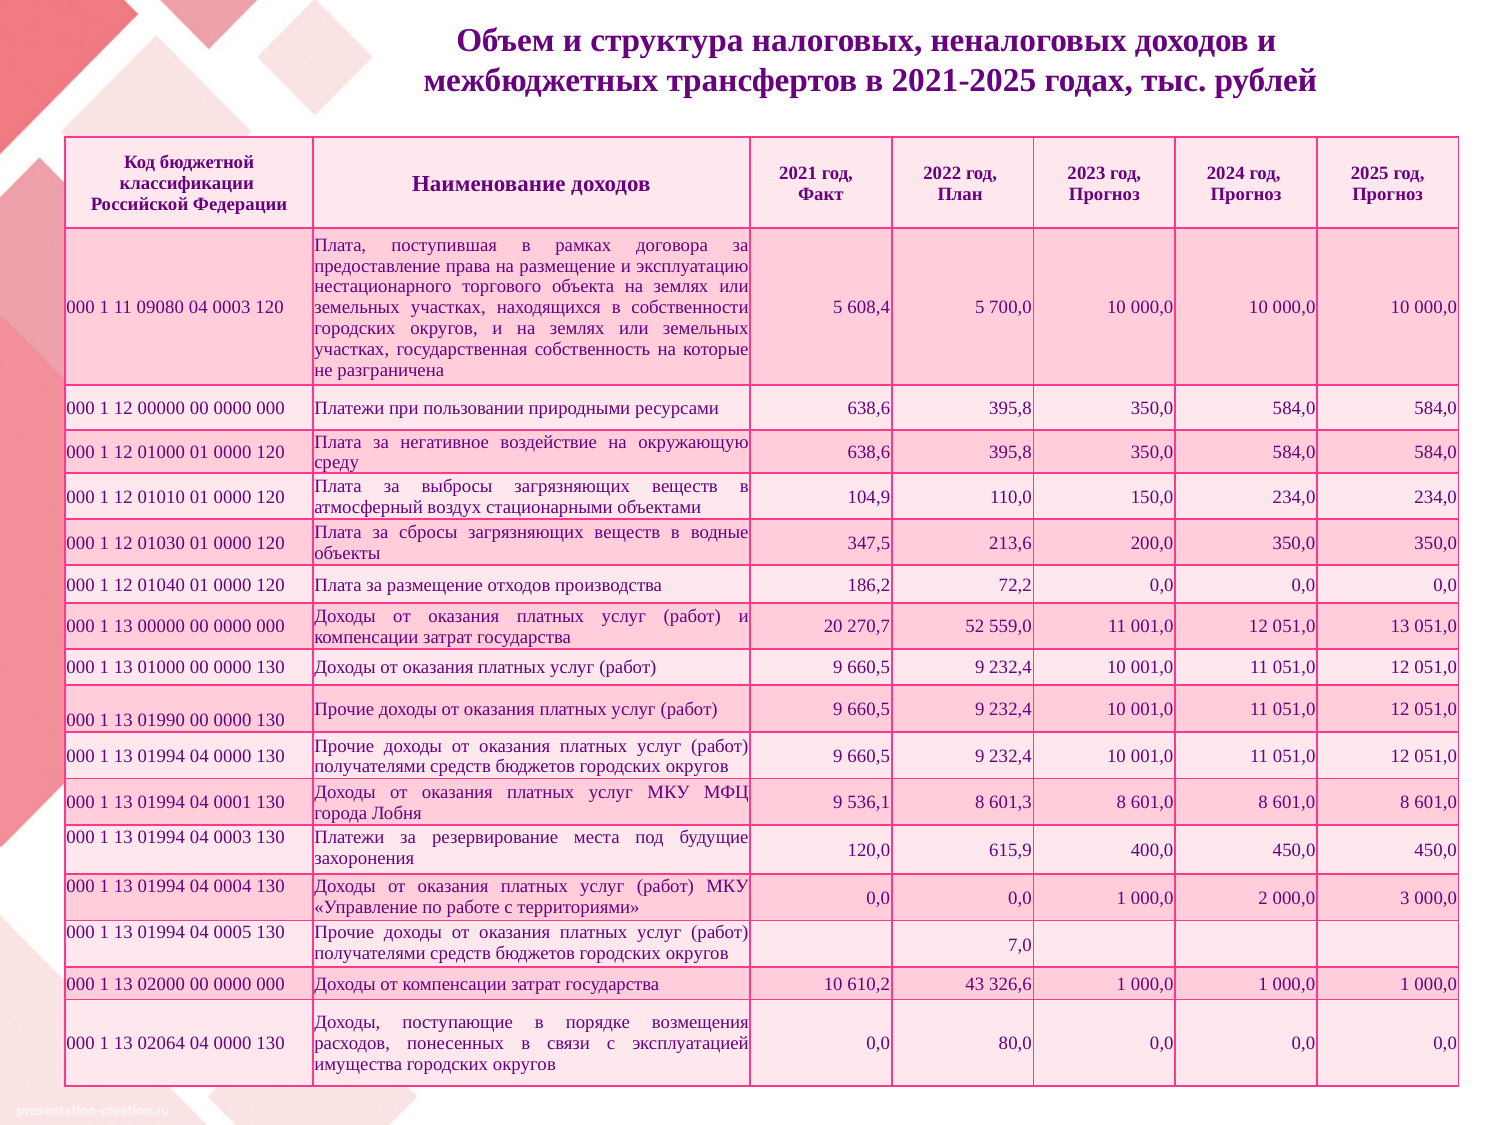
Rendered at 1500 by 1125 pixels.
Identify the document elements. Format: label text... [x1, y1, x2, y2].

table_cell 43 326,6 [893, 968, 1033, 999]
table_cell Доходы от оказания платных услуг (работ) [314, 650, 749, 684]
table_cell Плата за выбросы загрязняющих веществ в атмосферный воздух стационарными объектами [314, 474, 749, 518]
table_cell 0,0 [751, 1000, 891, 1085]
table_cell 9 536,1 [751, 779, 891, 824]
table_cell 000 1 12 00000 00 0000 000 [66, 386, 312, 429]
table_cell 000 1 13 02000 00 0000 000 [66, 968, 312, 999]
table_cell 584,0 [1318, 431, 1458, 472]
table_cell 0,0 [1318, 566, 1458, 602]
table_cell Платежи при пользовании природными ресурсами [314, 386, 749, 429]
table_cell 0,0 [893, 875, 1033, 920]
table_cell 350,0 [1034, 431, 1174, 472]
table_cell Прочие доходы от оказания платных услуг (работ) получателями средств бюджетов городских округов [314, 921, 749, 966]
table_cell Доходы от оказания платных услуг (работ) и компенсации затрат государства [314, 604, 749, 648]
table_cell 12 051,0 [1318, 733, 1458, 778]
table_cell 10 001,0 [1034, 650, 1174, 684]
table_cell 234,0 [1176, 474, 1316, 518]
table_cell 1 000,0 [1034, 968, 1174, 999]
table_cell 11 051,0 [1176, 733, 1316, 778]
table_cell 186,2 [751, 566, 891, 602]
table_header 2022 год, План [893, 138, 1033, 227]
table_cell Плата, поступившая в рамках договора за предоставление права на размещение и эксплуатацию нестационарного торгового объекта на землях или земельных участках, находящихся в собственности городских округов, и на землях или земельных участках, государственная собственность на которые не разграничена [314, 229, 749, 384]
table_cell Прочие доходы от оказания платных услуг (работ) получателями средств бюджетов городских округов [314, 733, 749, 778]
table_cell 000 1 13 01994 04 0005 130 [66, 921, 312, 966]
table_cell 000 1 13 02064 04 0000 130 [66, 1000, 312, 1085]
table_cell 2 000,0 [1176, 875, 1316, 920]
table_cell 000 1 11 09080 04 0003 120 [66, 229, 312, 384]
table_cell 9 232,4 [893, 686, 1033, 731]
table_cell Доходы от оказания платных услуг МКУ МФЦ города Лобня [314, 779, 749, 824]
table_cell Плата за размещение отходов производства [314, 566, 749, 602]
table_cell 000 1 12 01010 01 0000 120 [66, 474, 312, 518]
table_cell 11 051,0 [1176, 686, 1316, 731]
table_cell 395,8 [893, 386, 1033, 429]
table_cell 13 051,0 [1318, 604, 1458, 648]
table_cell 150,0 [1034, 474, 1174, 518]
table_cell 234,0 [1318, 474, 1458, 518]
table_cell 3 000,0 [1318, 875, 1458, 920]
table_cell 0,0 [1034, 1000, 1174, 1085]
table_cell 213,6 [893, 520, 1033, 564]
table_cell Доходы от компенсации затрат государства [314, 968, 749, 999]
table_cell 0,0 [1176, 1000, 1316, 1085]
table_cell Плата за сбросы загрязняющих веществ в водные объекты [314, 520, 749, 564]
table_cell [1176, 921, 1316, 966]
table_header 2021 год, Факт [751, 138, 891, 227]
table_header 2025 год, Прогноз [1318, 138, 1458, 227]
table_cell 9 660,5 [751, 650, 891, 684]
table_cell 20 270,7 [751, 604, 891, 648]
table_cell 1 000,0 [1176, 968, 1316, 999]
table_cell 000 1 12 01000 01 0000 120 [66, 431, 312, 472]
table_cell 12 051,0 [1318, 650, 1458, 684]
table_header 2024 год, Прогноз [1176, 138, 1316, 227]
table_cell 72,2 [893, 566, 1033, 602]
table_cell 450,0 [1318, 826, 1458, 873]
table_cell 400,0 [1034, 826, 1174, 873]
table_header Наименование доходов [314, 138, 749, 227]
table_cell 350,0 [1176, 520, 1316, 564]
table_cell 615,9 [893, 826, 1033, 873]
table_cell 0,0 [1034, 566, 1174, 602]
table_cell Прочие доходы от оказания платных услуг (работ) [314, 686, 749, 731]
table_cell 104,9 [751, 474, 891, 518]
table_cell 584,0 [1176, 431, 1316, 472]
table_cell Плата за негативное воздействие на окружающую среду [314, 431, 749, 472]
table_cell 11 001,0 [1034, 604, 1174, 648]
title Объем и структура налоговых, неналоговых доходов и межбюджетных трансфертов в 2021-2025 годах, тыс. рублей [407, 42, 1335, 114]
table_cell 000 1 13 01994 04 0003 130 [66, 826, 312, 873]
table_cell 7,0 [893, 921, 1033, 966]
table_cell 1 000,0 [1034, 875, 1174, 920]
table_cell 395,8 [893, 431, 1033, 472]
table_cell 10 000,0 [1318, 229, 1458, 384]
table_cell 450,0 [1176, 826, 1316, 873]
table_cell 584,0 [1176, 386, 1316, 429]
table_cell 000 1 13 01990 00 0000 130 [66, 686, 312, 731]
table_cell 52 559,0 [893, 604, 1033, 648]
table_cell 10 001,0 [1034, 733, 1174, 778]
table_cell 8 601,0 [1318, 779, 1458, 824]
table_cell 120,0 [751, 826, 891, 873]
table_cell 350,0 [1034, 386, 1174, 429]
table_cell Доходы, поступающие в порядке возмещения расходов, понесенных в связи с эксплуатацией имущества городских округов [314, 1000, 749, 1085]
table_cell 0,0 [1176, 566, 1316, 602]
table_cell 8 601,0 [1034, 779, 1174, 824]
table_cell 10 000,0 [1176, 229, 1316, 384]
picture [0, 0, 1500, 1125]
table_cell 000 1 13 00000 00 0000 000 [66, 604, 312, 648]
table_cell [751, 921, 891, 966]
table_cell 200,0 [1034, 520, 1174, 564]
table_cell 638,6 [751, 431, 891, 472]
table_cell 10 610,2 [751, 968, 891, 999]
table_cell 0,0 [1318, 1000, 1458, 1085]
table_cell 000 1 13 01000 00 0000 130 [66, 650, 312, 684]
table_cell [1318, 921, 1458, 966]
table_cell 9 232,4 [893, 733, 1033, 778]
table_cell 11 051,0 [1176, 650, 1316, 684]
table_cell 9 660,5 [751, 733, 891, 778]
table_cell 638,6 [751, 386, 891, 429]
table_cell 350,0 [1318, 520, 1458, 564]
table_cell 1 000,0 [1318, 968, 1458, 999]
table_cell 000 1 13 01994 04 0004 130 [66, 875, 312, 920]
table_cell 80,0 [893, 1000, 1033, 1085]
table_cell 10 001,0 [1034, 686, 1174, 731]
table_cell [1034, 921, 1174, 966]
table_cell 9 660,5 [751, 686, 891, 731]
table_cell 000 1 13 01994 04 0000 130 [66, 733, 312, 778]
table_cell 8 601,0 [1176, 779, 1316, 824]
table_cell 000 1 13 01994 04 0001 130 [66, 779, 312, 824]
table_cell Платежи за резервирование места под будущие захоронения [314, 826, 749, 873]
table_cell 110,0 [893, 474, 1033, 518]
table_cell 9 232,4 [893, 650, 1033, 684]
table_cell 5 608,4 [751, 229, 891, 384]
table_header Код бюджетной классификации Российской Федерации [66, 138, 312, 227]
table_cell 5 700,0 [893, 229, 1033, 384]
table_header 2023 год, Прогноз [1034, 138, 1174, 227]
table_cell 000 1 12 01030 01 0000 120 [66, 520, 312, 564]
table_cell 347,5 [751, 520, 891, 564]
table_cell 8 601,3 [893, 779, 1033, 824]
table_cell 10 000,0 [1034, 229, 1174, 384]
table_cell 584,0 [1318, 386, 1458, 429]
table_cell 12 051,0 [1318, 686, 1458, 731]
table_cell 12 051,0 [1176, 604, 1316, 648]
table_cell 0,0 [751, 875, 891, 920]
table_cell Доходы от оказания платных услуг (работ) МКУ «Управление по работе с территориями» [314, 875, 749, 920]
table_cell 000 1 12 01040 01 0000 120 [66, 566, 312, 602]
